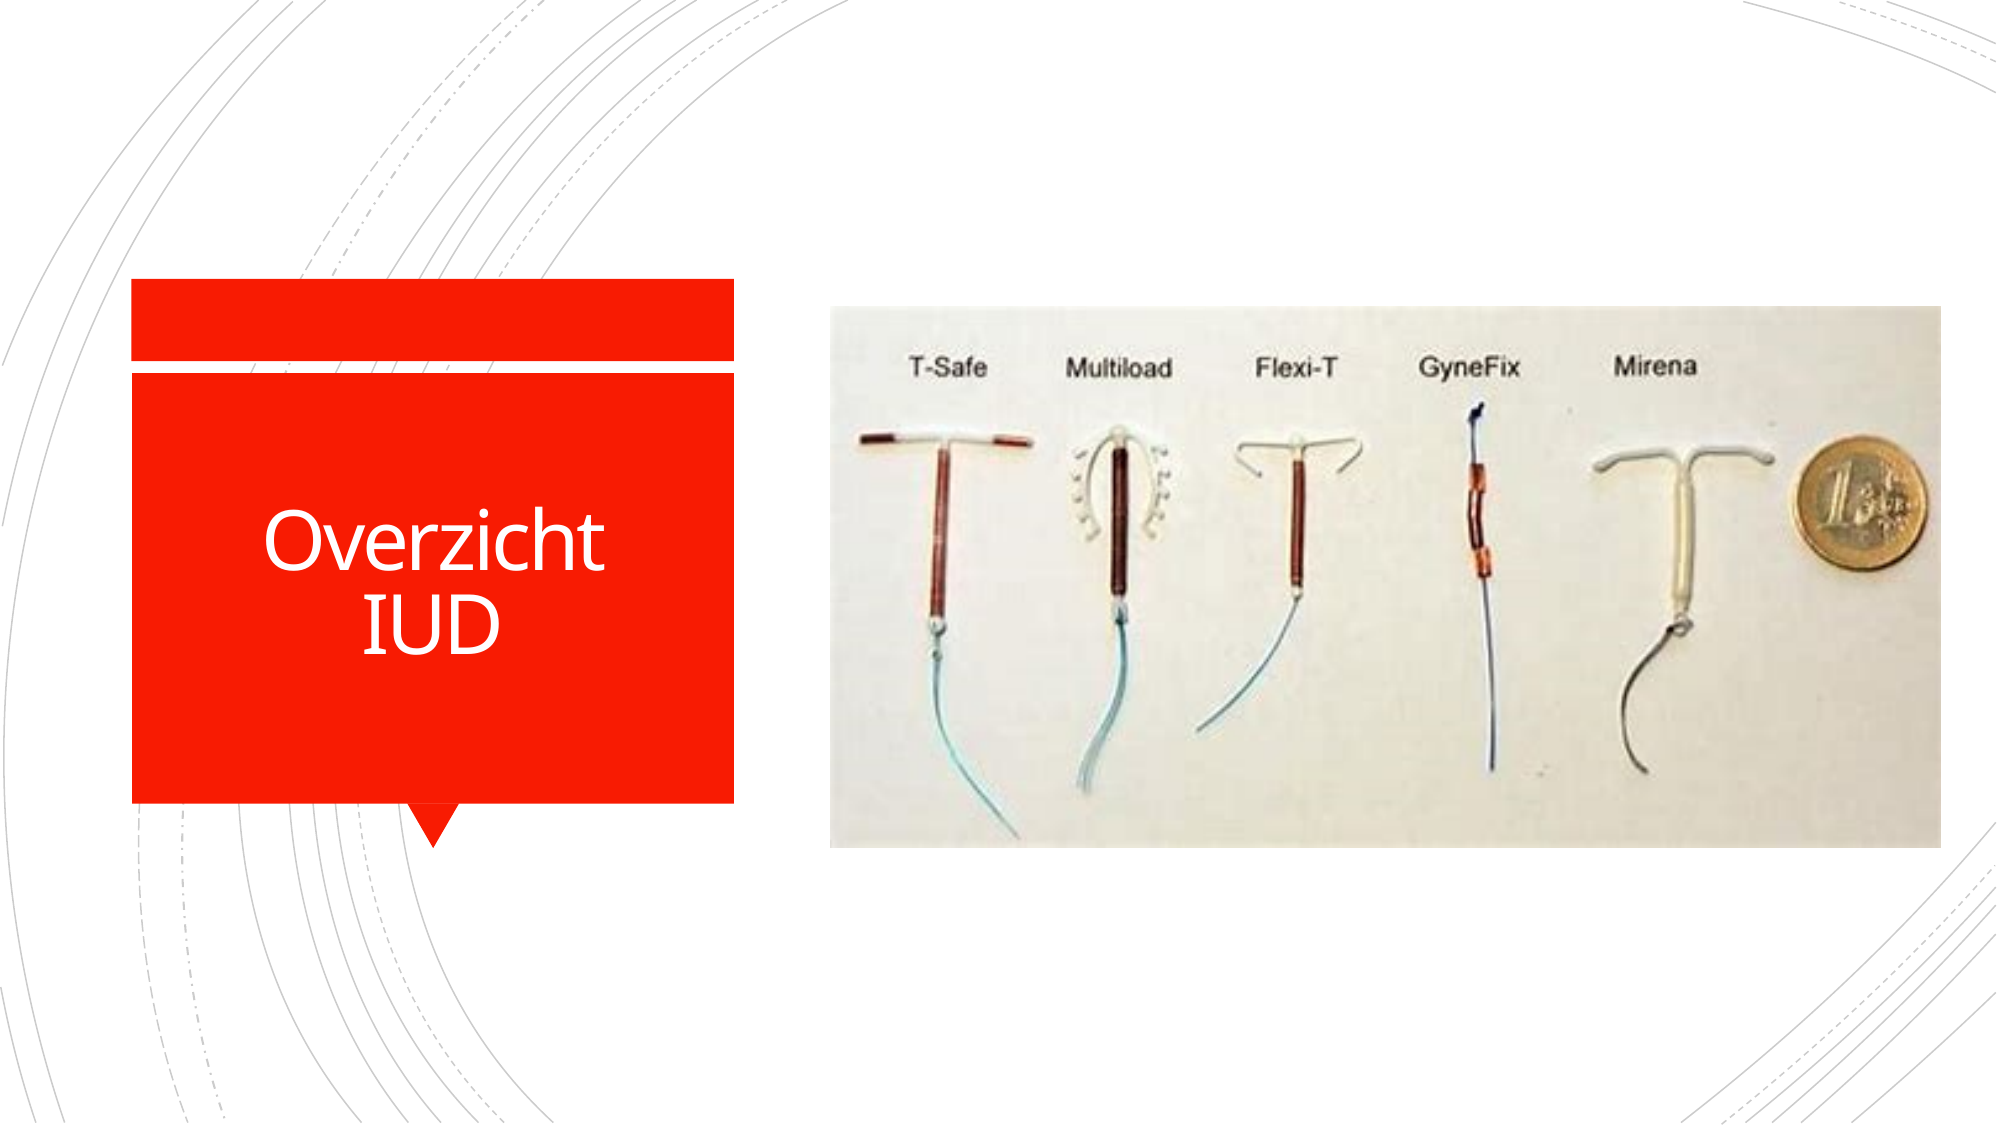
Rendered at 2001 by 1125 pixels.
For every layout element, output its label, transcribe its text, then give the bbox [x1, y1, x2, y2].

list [830, 306, 1942, 848]
title Overzicht IUD [145, 385, 720, 789]
